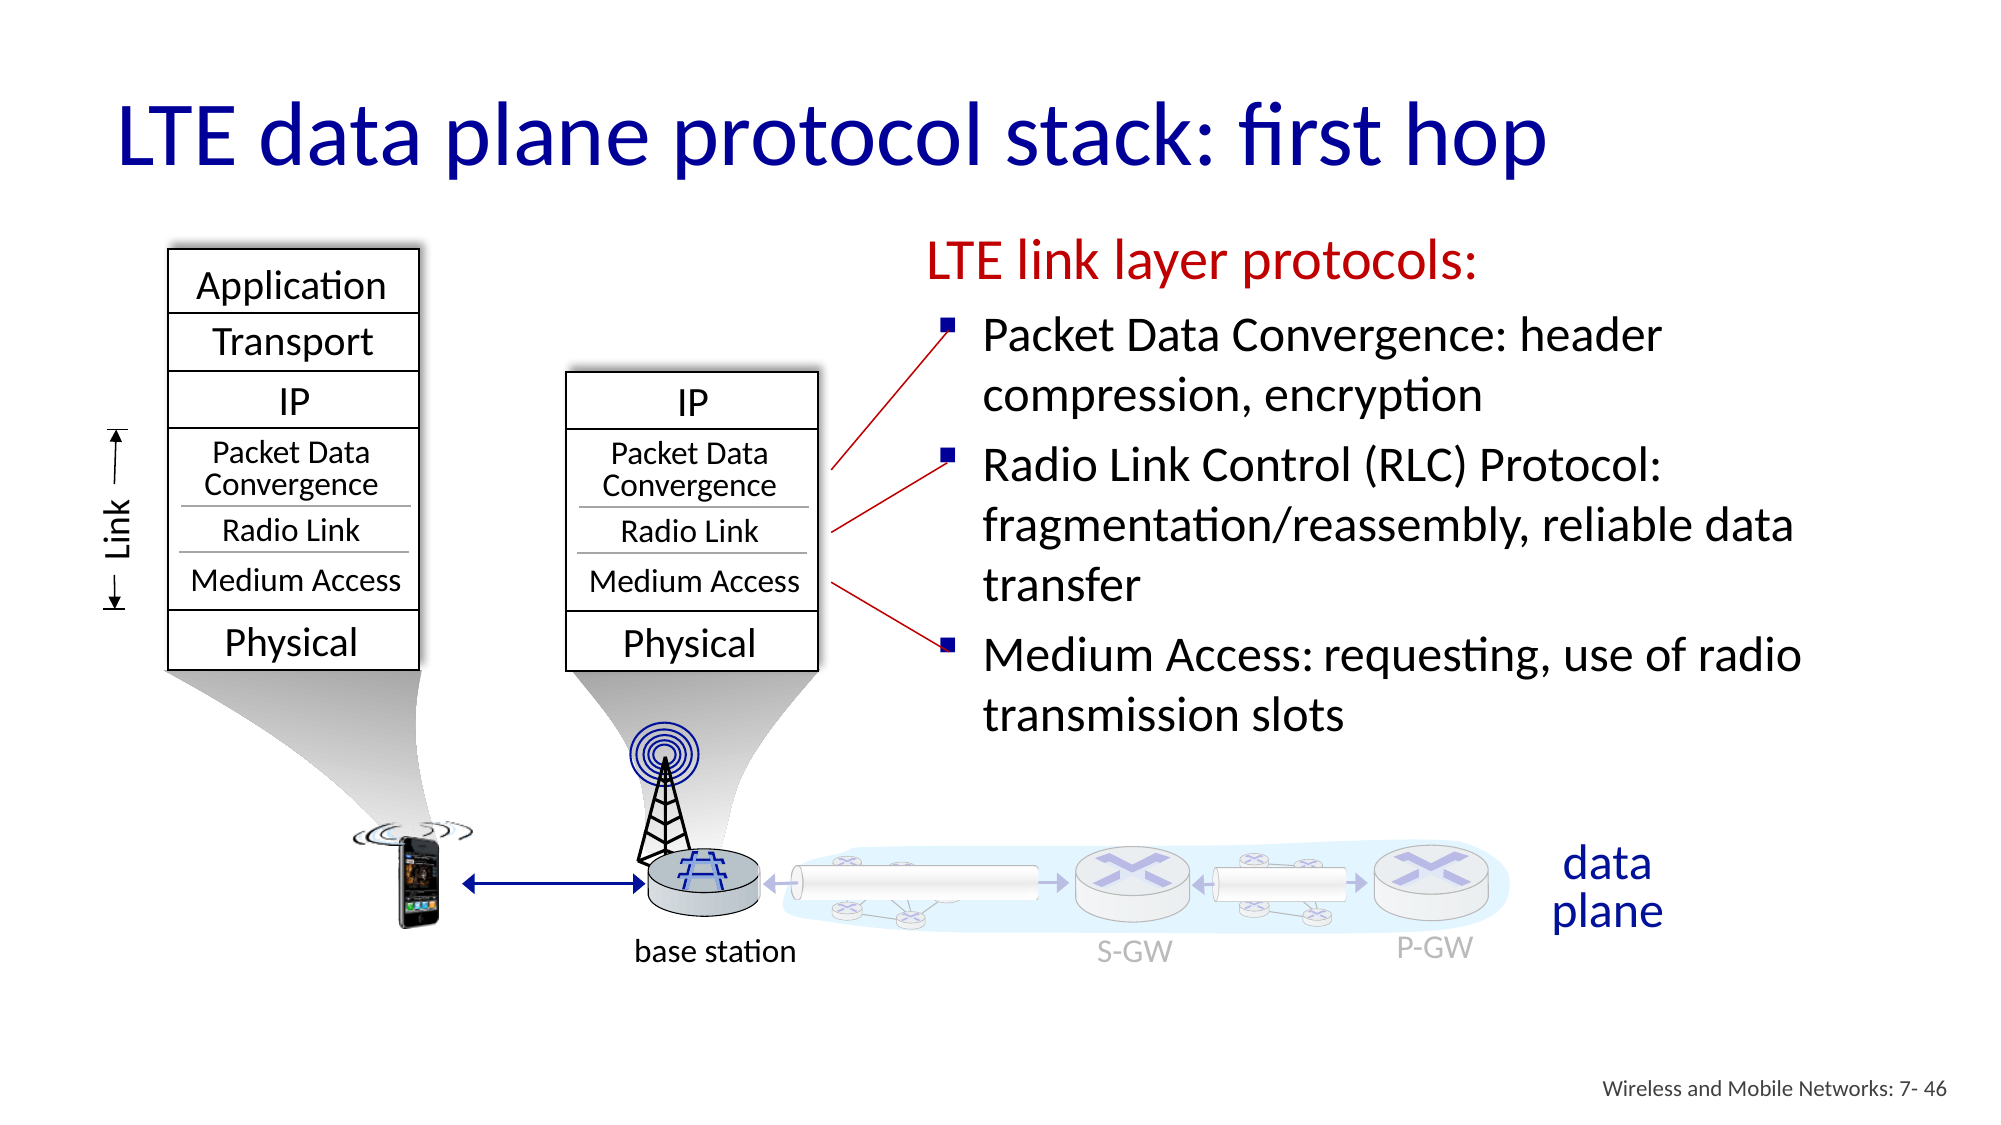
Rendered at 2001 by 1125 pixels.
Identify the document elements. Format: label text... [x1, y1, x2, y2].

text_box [630, 722, 761, 917]
picture [790, 865, 1039, 900]
text_box IP [263, 366, 326, 370]
text_box Medium Access [175, 550, 417, 606]
text_box Application [181, 250, 403, 312]
text_box [163, 669, 432, 820]
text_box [782, 839, 1510, 934]
text_box Radio Link [207, 507, 376, 550]
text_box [1075, 846, 1190, 923]
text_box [832, 900, 996, 930]
text_box [167, 429, 420, 670]
text_box [757, 820, 1517, 988]
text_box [831, 330, 949, 470]
text_box Physical [209, 611, 374, 673]
text_box IP [263, 372, 326, 427]
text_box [1374, 845, 1489, 921]
text_box base station [619, 921, 830, 977]
text_box data plane [1517, 833, 1725, 945]
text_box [831, 462, 948, 533]
text_box Packet Data Convergence [189, 430, 394, 505]
text_box Transport [197, 306, 390, 312]
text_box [831, 582, 950, 652]
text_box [352, 820, 473, 929]
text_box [565, 367, 820, 856]
text_box LTE link layer protocols: Packet Data Convergence: header compression, encryption Radio Link Control (RLC) Protocol: fragmentation/reassembly, reliable data transfer Medium Access: requesting, use of radio transmission slots [911, 214, 1932, 785]
text_box [326, 371, 420, 427]
slide_number Wireless and Mobile Networks: 7- 46 [1512, 1056, 1963, 1117]
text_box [832, 856, 996, 865]
text_box Radio Link [207, 501, 376, 505]
picture [1212, 867, 1347, 902]
text_box [167, 248, 420, 370]
text_box [167, 372, 263, 427]
title LTE data plane protocol stack: first hop [101, 62, 1827, 210]
text_box Link [84, 484, 145, 575]
text_box Transport [197, 314, 390, 370]
